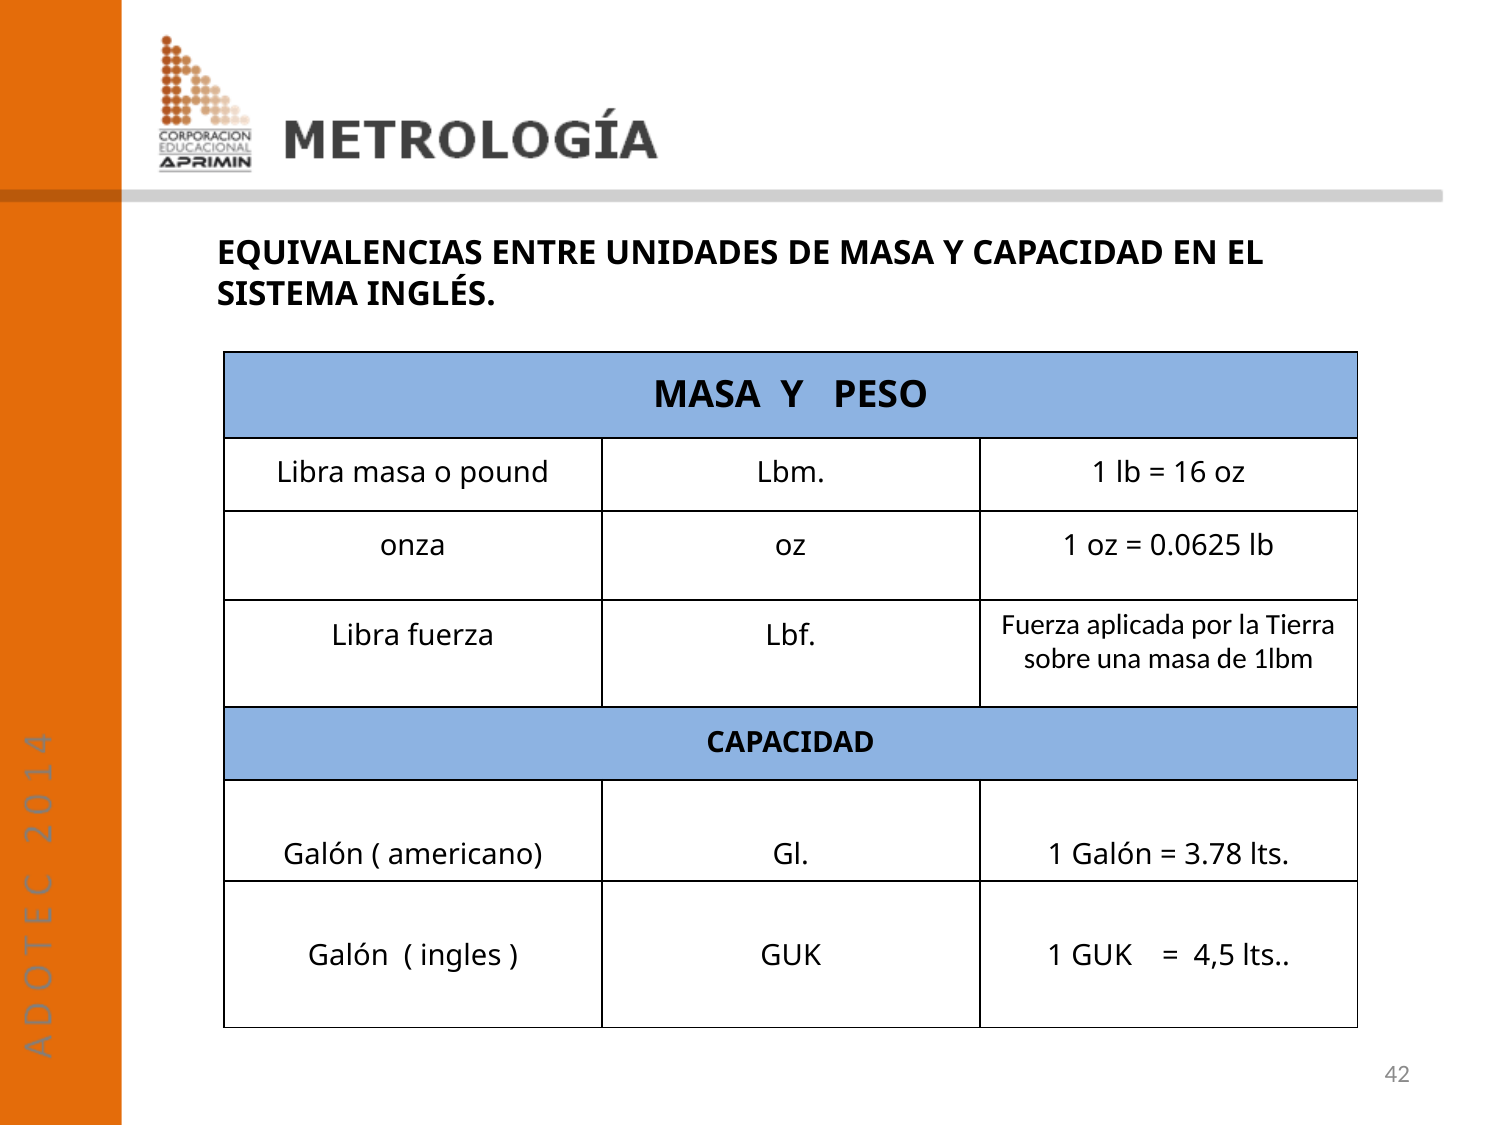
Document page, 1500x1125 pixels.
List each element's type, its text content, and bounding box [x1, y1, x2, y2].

table_cell 1 oz = 0.0625 lb [981, 512, 1357, 599]
text_box EQUIVALENCIAS ENTRE UNIDADES DE MASA Y CAPACIDAD EN EL SISTEMA INGLÉS. [202, 184, 1372, 319]
table_cell Lbf. [603, 601, 979, 706]
table_cell Fuerza aplicada por la Tierra sobre una masa de 1lbm [981, 601, 1357, 706]
table_cell CAPACIDAD [225, 708, 1357, 779]
table_cell Libra masa o pound [225, 439, 601, 510]
table_cell Lbm. [603, 439, 979, 510]
table_cell 1 GUK = 4,5 lts.. [981, 882, 1357, 1027]
text_box [183, 314, 1395, 1088]
table_cell 1 Galón = 3.78 lts. [981, 781, 1357, 880]
table_cell GUK [603, 882, 979, 1027]
table_header MASA Y PESO [225, 353, 1357, 437]
table_cell Libra fuerza [225, 601, 601, 706]
text_box [25, 0, 390, 177]
picture [0, 0, 1500, 1125]
table_cell 1 lb = 16 oz [981, 439, 1357, 510]
slide_number 42 [1074, 1042, 1425, 1103]
table_cell Galón ( ingles ) [225, 882, 601, 1027]
table_cell Galón ( americano) [225, 781, 601, 880]
table_cell oz [603, 512, 979, 599]
table_cell onza [225, 512, 601, 599]
table_cell Gl. [603, 781, 979, 880]
